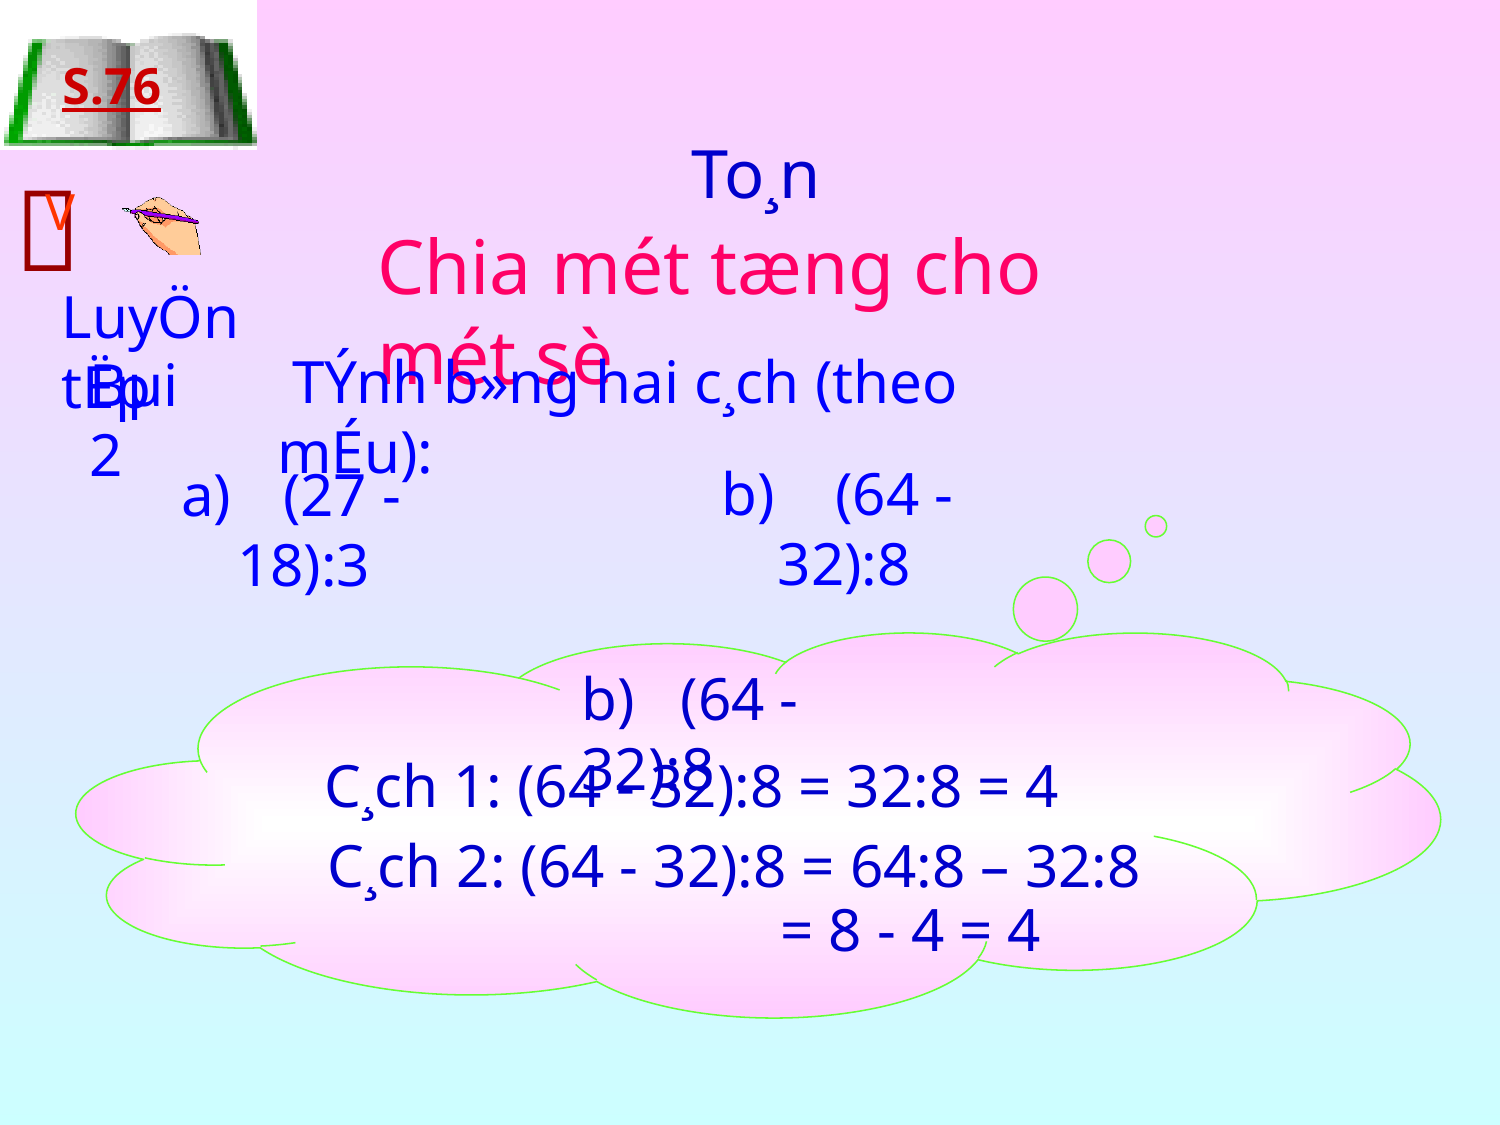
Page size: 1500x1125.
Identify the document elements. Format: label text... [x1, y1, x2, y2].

text_box Bµi 2 [74, 341, 238, 496]
picture [122, 190, 211, 255]
text_box To¸n [312, 124, 1200, 220]
text_box C¸ch 1: (64 - 32):8 = 32:8 = 4 [309, 741, 1097, 827]
picture [0, 0, 257, 150]
text_box TÝnh b»ng hai c¸ch (theo mÉu): [262, 337, 1100, 493]
text_box  [0, 157, 148, 302]
text_box LuyÖn tËp [46, 273, 323, 428]
text_box [1094, 539, 1131, 583]
text_box [75, 605, 1441, 1019]
text_box C¸ch 2: (64 - 32):8 = 64:8 – 32:8 = 8 - 4 = 4 [312, 852, 1157, 967]
text_box [1145, 515, 1167, 537]
text_box b) (64 - 32):8 [706, 450, 1094, 605]
text_box b) (64 - 32):8 [566, 654, 944, 741]
text_box Chia mét tæng cho mét sè [362, 220, 1188, 408]
text_box V [30, 172, 107, 248]
text_box (27 - 18):3 [166, 450, 557, 606]
